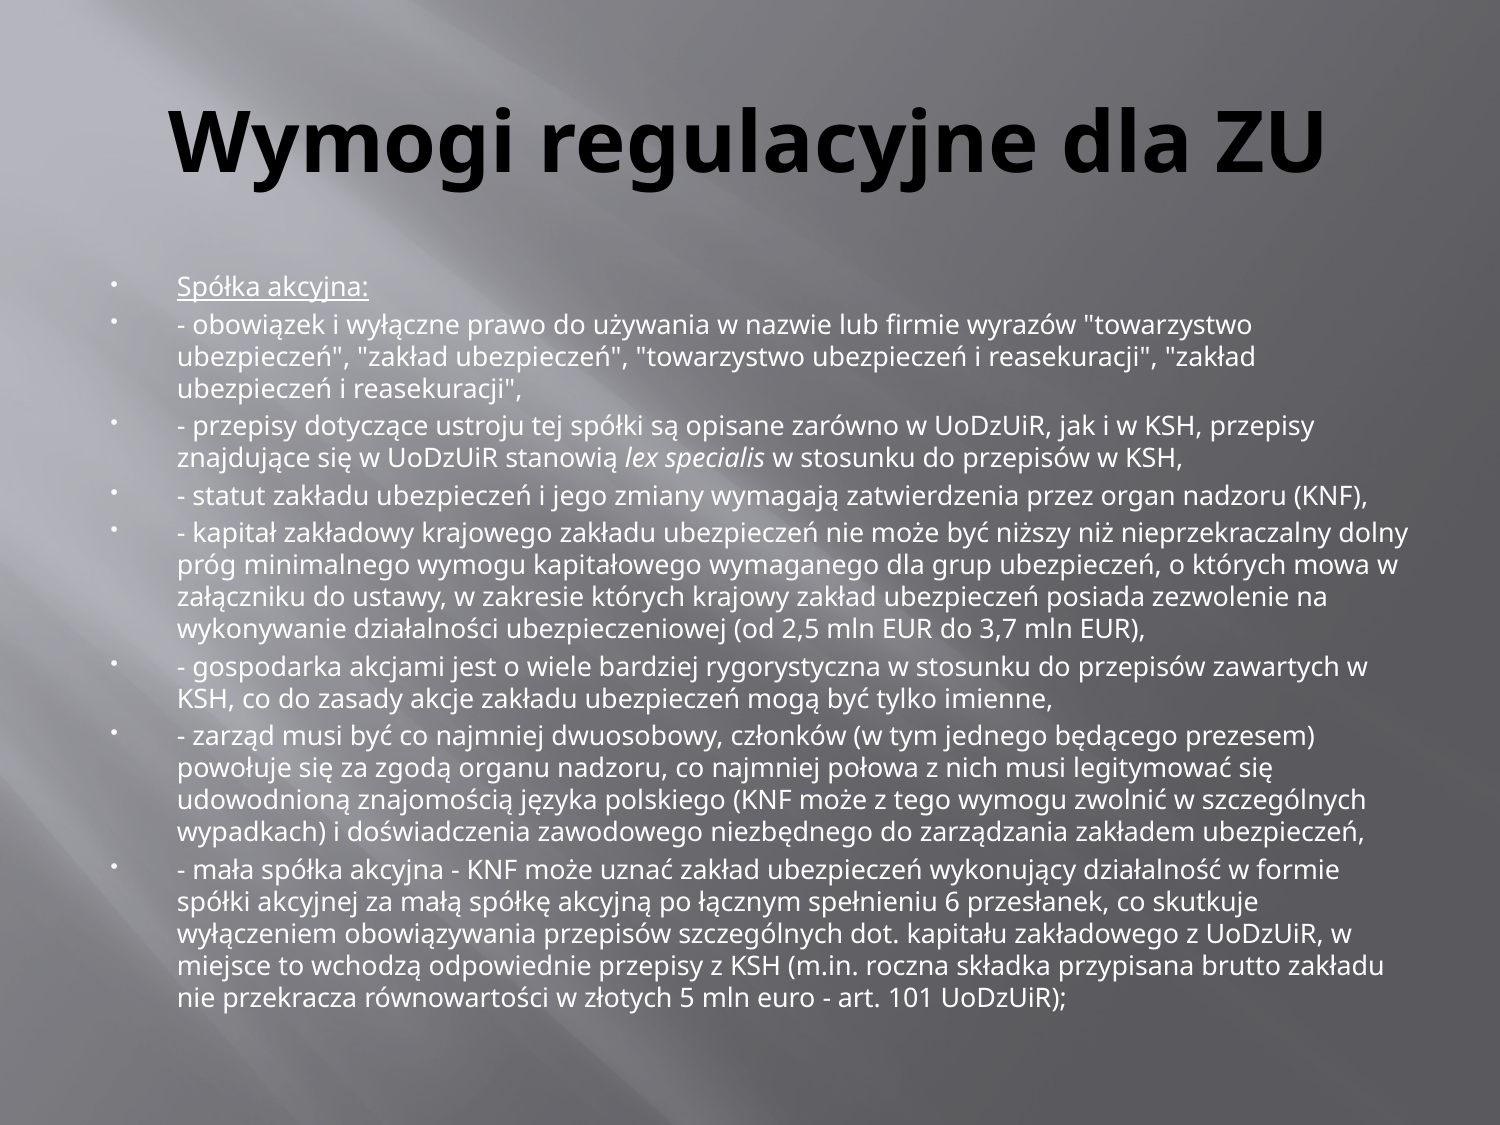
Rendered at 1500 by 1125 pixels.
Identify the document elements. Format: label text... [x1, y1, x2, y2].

title Wymogi regulacyjne dla ZU [75, 45, 1425, 233]
list Spółka akcyjna: - obowiązek i wyłączne prawo do używania w nazwie lub firmie wyrazów "towarzystwo ubezpieczeń", "zakład ubezpieczeń", "towarzystwo ubezpieczeń i reasekuracji", "zakład ubezpieczeń i reasekuracji", - przepisy dotyczące ustroju tej spółki są opisane zarówno w UoDzUiR, jak i w KSH, przepisy znajdujące się w UoDzUiR stanowią lex specialis w stosunku do przepisów w KSH, - statut zakładu ubezpieczeń i jego zmiany wymagają zatwierdzenia przez organ nadzoru (KNF), - kapitał zakładowy krajowego zakładu ubezpieczeń nie może być niższy niż nieprzekraczalny dolny próg minimalnego wymogu kapitałowego wymaganego dla grup ubezpieczeń, o których mowa w załączniku do ustawy, w zakresie których krajowy zakład ubezpieczeń posiada zezwolenie na wykonywanie działalności ubezpieczeniowej (od 2,5 mln EUR do 3,7 mln EUR), - gospodarka akcjami jest o wiele bardziej rygorystyczna w stosunku do przepisów zawartych w KSH, co do zasady akcje zakładu ubezpieczeń mogą być tylko imienne, - zarząd musi być co najmniej dwuosobowy, członków (w tym jednego będącego prezesem) powołuje się za zgodą organu nadzoru, co najmniej połowa z nich musi legitymować się udowodnioną znajomością języka polskiego (KNF może z tego wymogu zwolnić w szczególnych wypadkach) i doświadczenia zawodowego niezbędnego do zarządzania zakładem ubezpieczeń, - mała spółka akcyjna - KNF może uznać zakład ubezpieczeń wykonujący działalność w formie spółki akcyjnej za małą spółkę akcyjną po łącznym spełnieniu 6 przesłanek, co skutkuje wyłączeniem obowiązywania przepisów szczególnych dot. kapitału zakładowego z UoDzUiR, w miejsce to wchodzą odpowiednie przepisy z KSH (m.in. roczna składka przypisana brutto zakładu nie przekracza równowartości w złotych 5 mln euro - art. 101 UoDzUiR); [75, 262, 1425, 1035]
